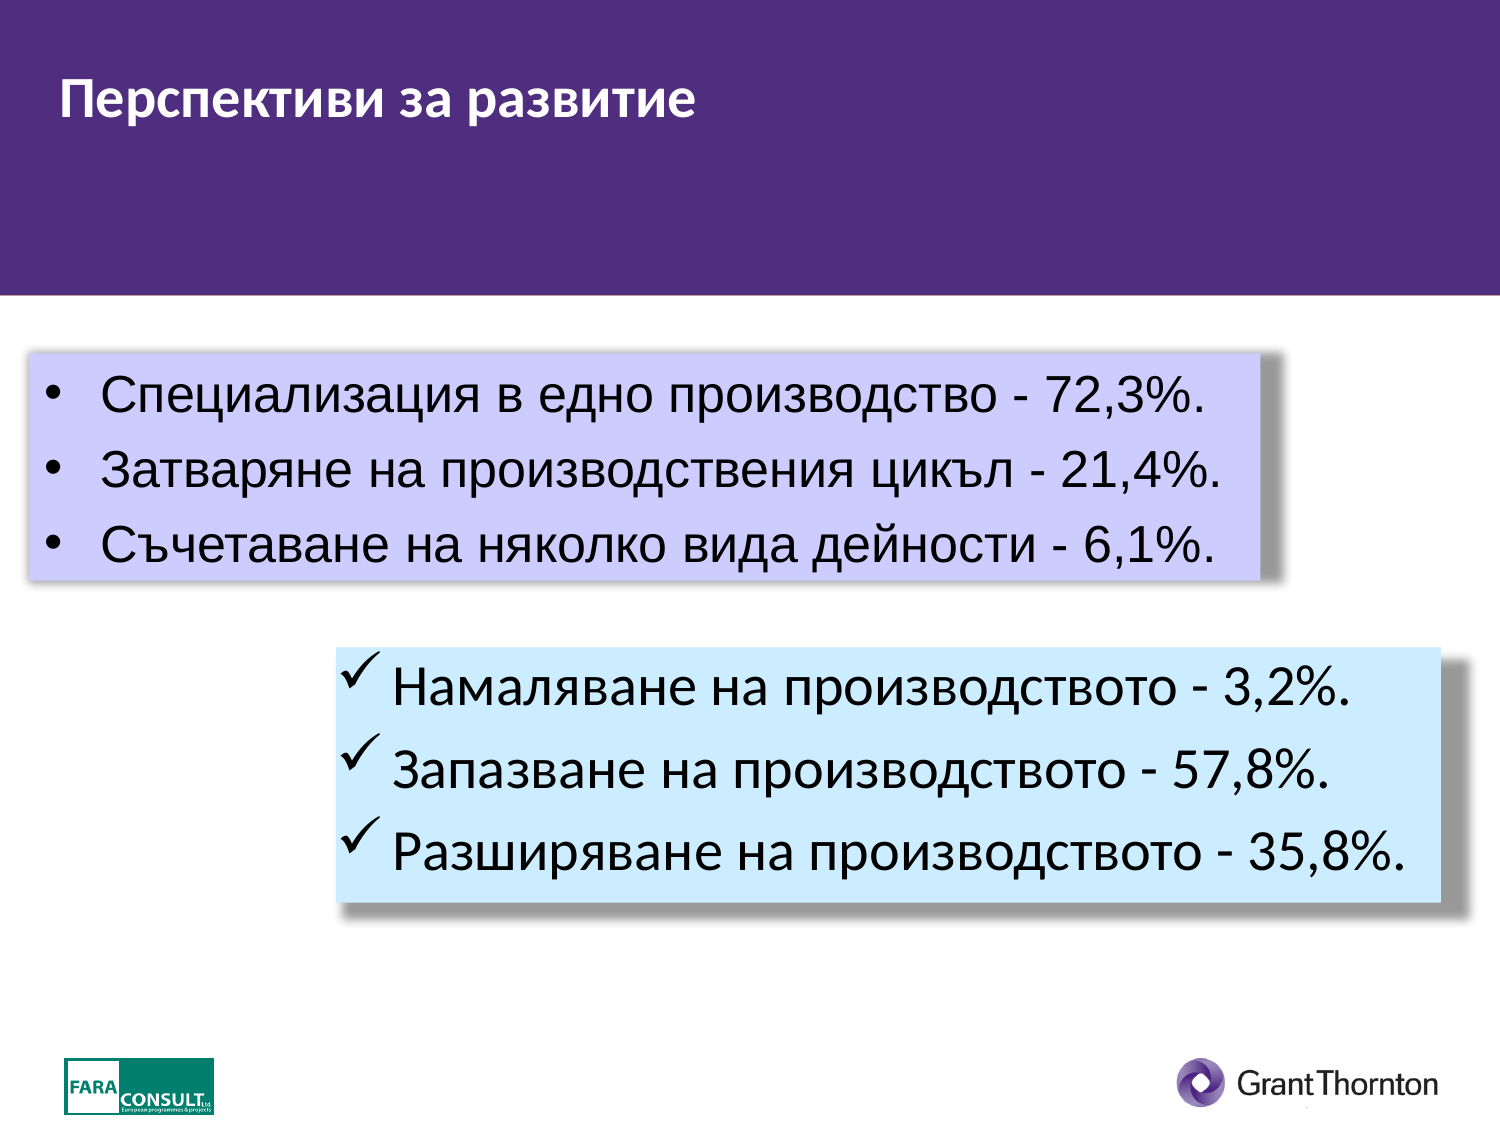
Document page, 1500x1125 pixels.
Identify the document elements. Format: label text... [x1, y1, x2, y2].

list Намаляване на производството - 3,2%. Запазване на производството - 57,8%. Разширяване на производството - 35,8%. [335, 647, 1442, 903]
picture [64, 1058, 214, 1115]
picture [1175, 1058, 1438, 1108]
text_box Специализация в едно производство - 72,3%. Затваряне на производствения цикъл - 21,4%. Съчетаване на няколко вида дейности - 6,1%. [29, 353, 1261, 581]
title Перспективи за развитие [58, 58, 1442, 296]
